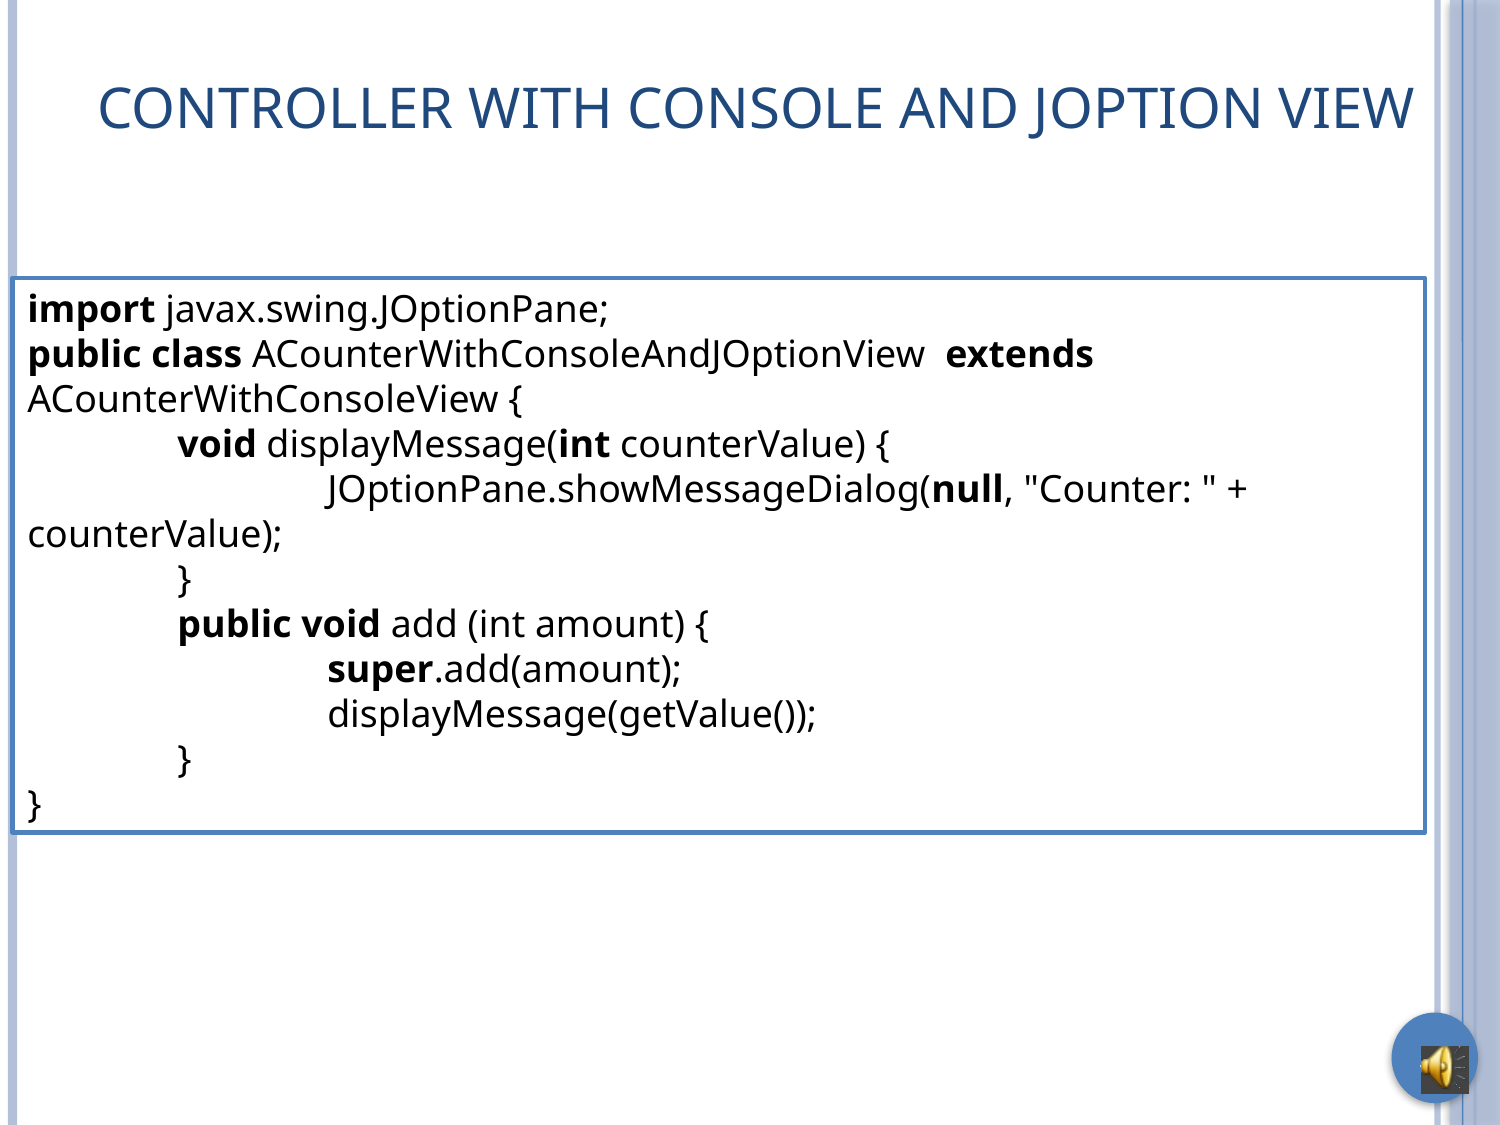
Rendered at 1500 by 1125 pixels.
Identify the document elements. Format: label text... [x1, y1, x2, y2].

title Controller with Console and JOption View [62, 37, 1450, 175]
picture [1419, 1044, 1471, 1096]
text_box import javax.swing.JOptionPane; public class ACounterWithConsoleAndJOptionView extends ACounterWithConsoleView { void displayMessage(int counterValue) { JOptionPane.showMessageDialog(null, "Counter: " + counterValue); } public void add (int amount) { super.add(amount); displayMessage(getValue()); } } [10, 276, 1427, 835]
